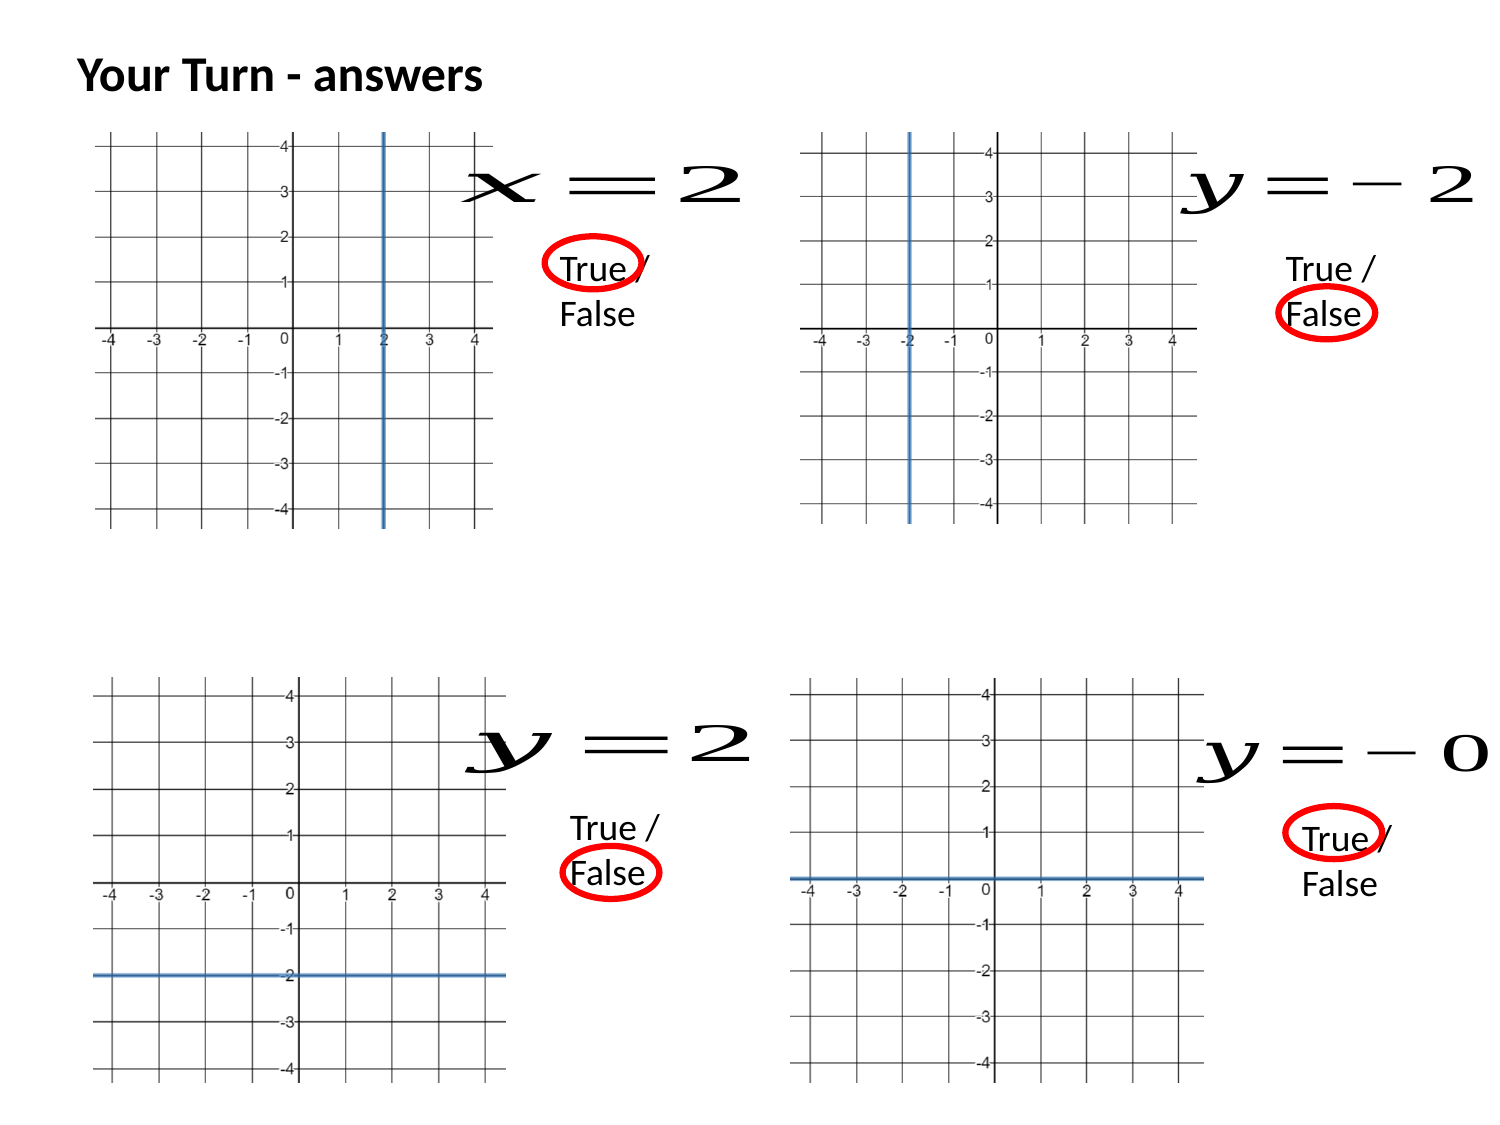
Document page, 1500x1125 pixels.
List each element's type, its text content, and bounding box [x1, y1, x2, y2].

picture [790, 678, 1204, 1083]
text_box [1277, 285, 1377, 341]
text_box Your Turn - answers [62, 34, 506, 110]
text_box [543, 235, 643, 291]
text_box True / False [555, 795, 710, 901]
text_box [1284, 805, 1384, 861]
picture [93, 677, 506, 1083]
text_box True / False [1270, 236, 1426, 341]
text_box [561, 844, 661, 900]
picture [800, 132, 1197, 524]
text_box True / False [544, 236, 700, 341]
picture [95, 132, 493, 529]
text_box True / False [1287, 806, 1442, 911]
